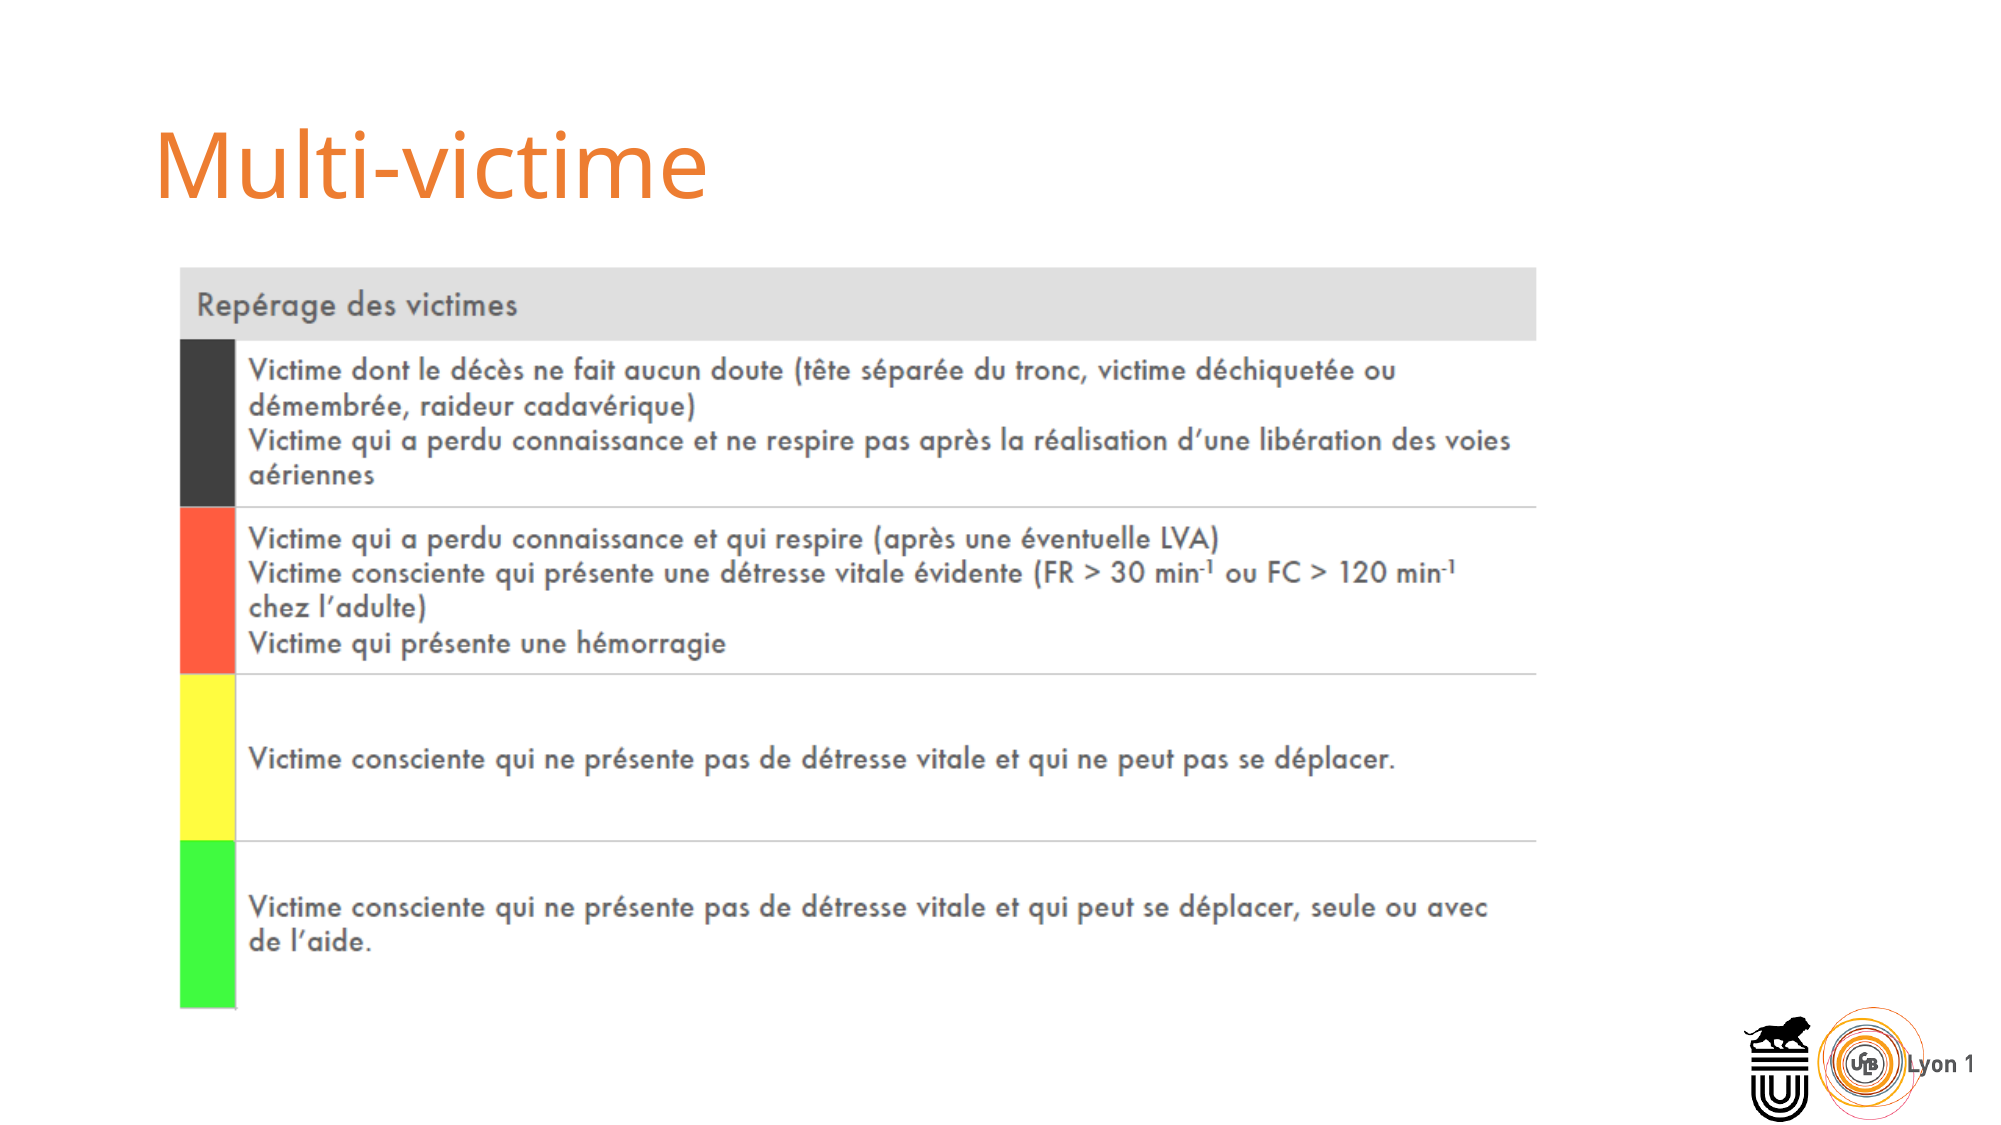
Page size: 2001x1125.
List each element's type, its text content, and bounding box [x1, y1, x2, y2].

title Multi-victime [137, 59, 1863, 278]
picture [160, 249, 1559, 1029]
picture [1741, 1007, 1972, 1125]
